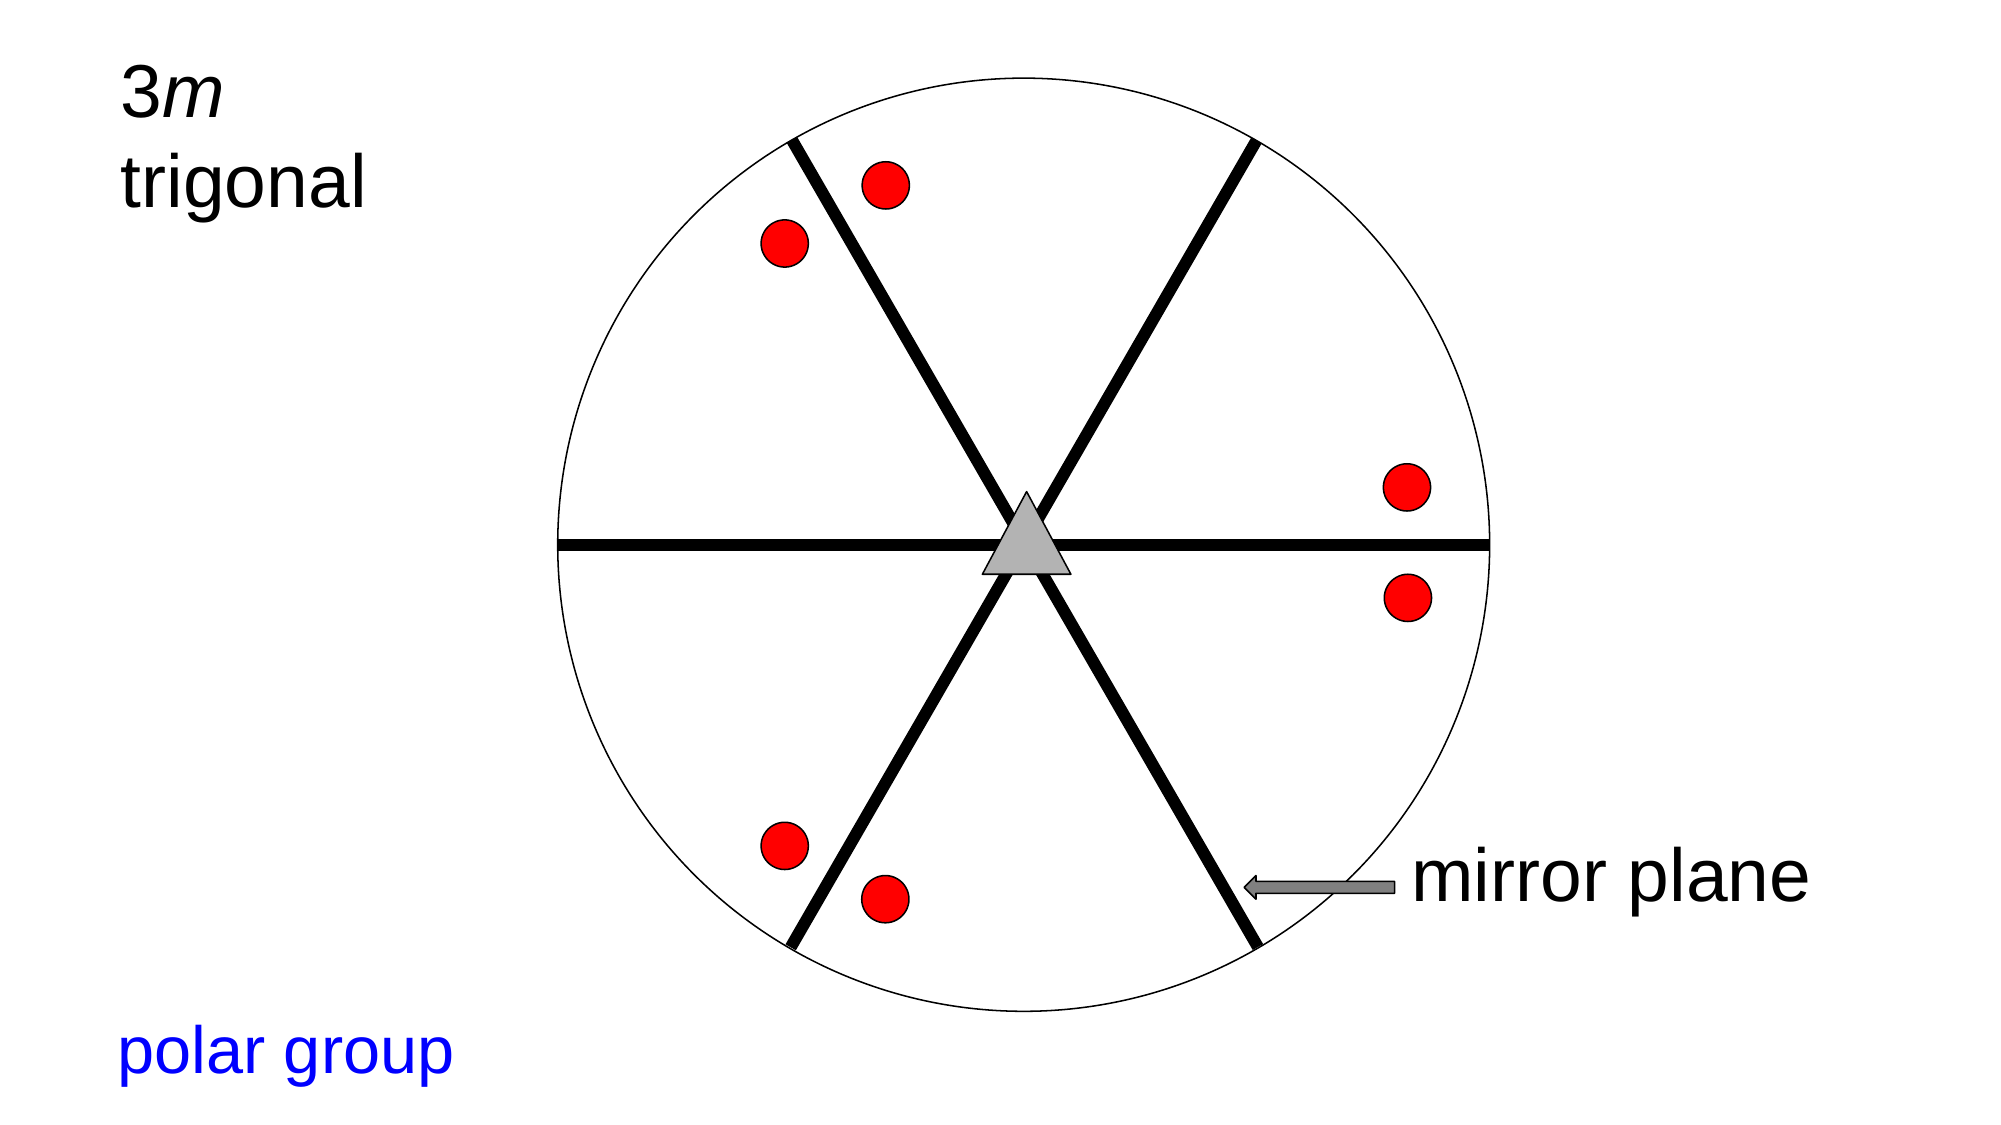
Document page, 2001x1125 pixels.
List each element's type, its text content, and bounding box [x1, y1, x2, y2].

text_box [1436, 327, 1490, 539]
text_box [861, 161, 1432, 924]
text_box [557, 553, 1287, 1012]
text_box [557, 143, 856, 539]
text_box polar group [102, 999, 470, 1095]
text_box mirror plane [1436, 818, 1827, 924]
text_box [761, 822, 809, 870]
text_box [1253, 143, 1288, 160]
text_box [761, 219, 809, 268]
text_box 3m trigonal [106, 34, 382, 230]
text_box [1436, 553, 1490, 763]
text_box [797, 78, 1251, 237]
